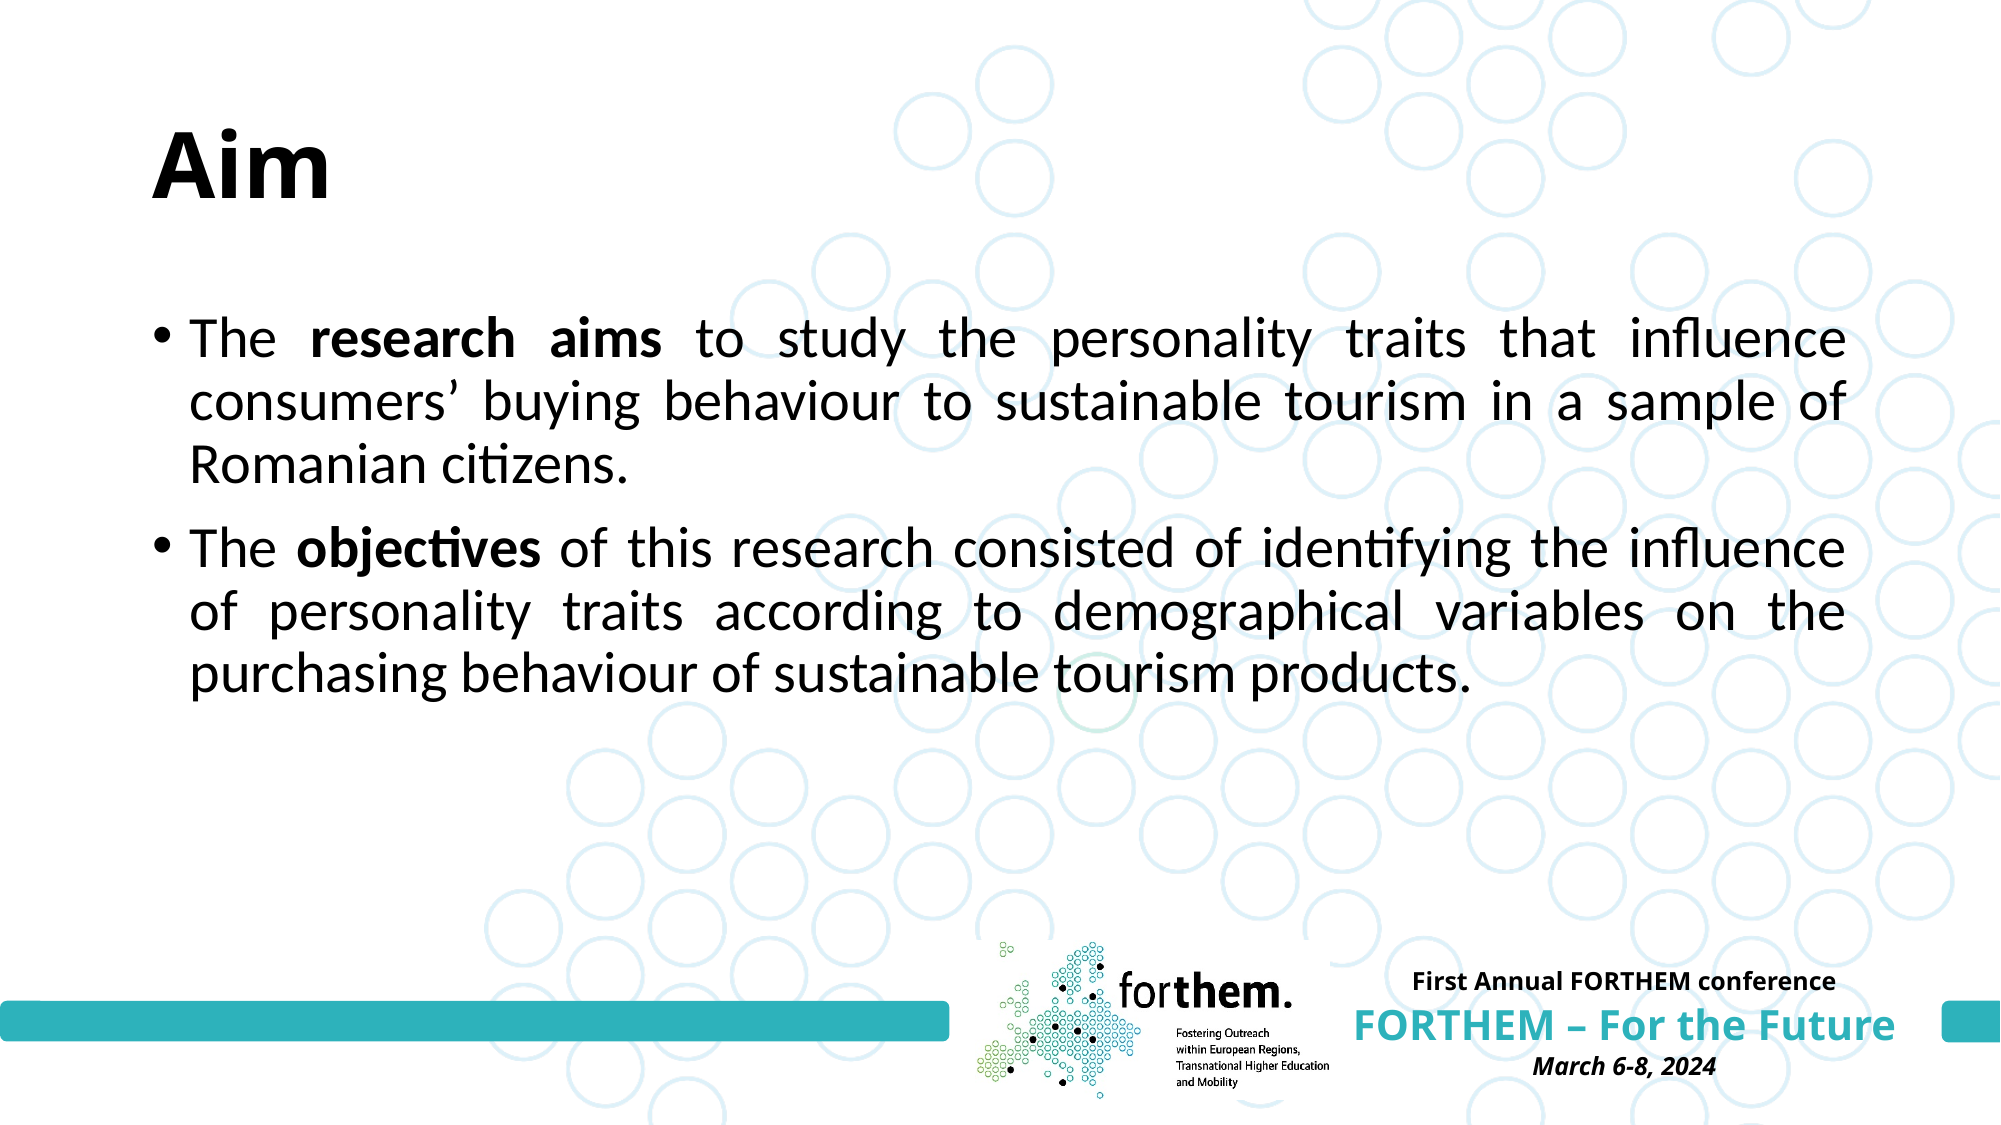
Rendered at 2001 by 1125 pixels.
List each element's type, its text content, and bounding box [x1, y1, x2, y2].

text_box [0, 999, 484, 1043]
list The research aims to study the personality traits that influence consumers’ buying behaviour to sustainable tourism in a sample of Romanian citizens. The objectives of this research consisted of identifying the influence of personality traits according to demographical variables on the purchasing behaviour of sustainable tourism products. [137, 299, 484, 1014]
picture [484, 0, 2000, 1125]
title Aim [137, 59, 484, 278]
